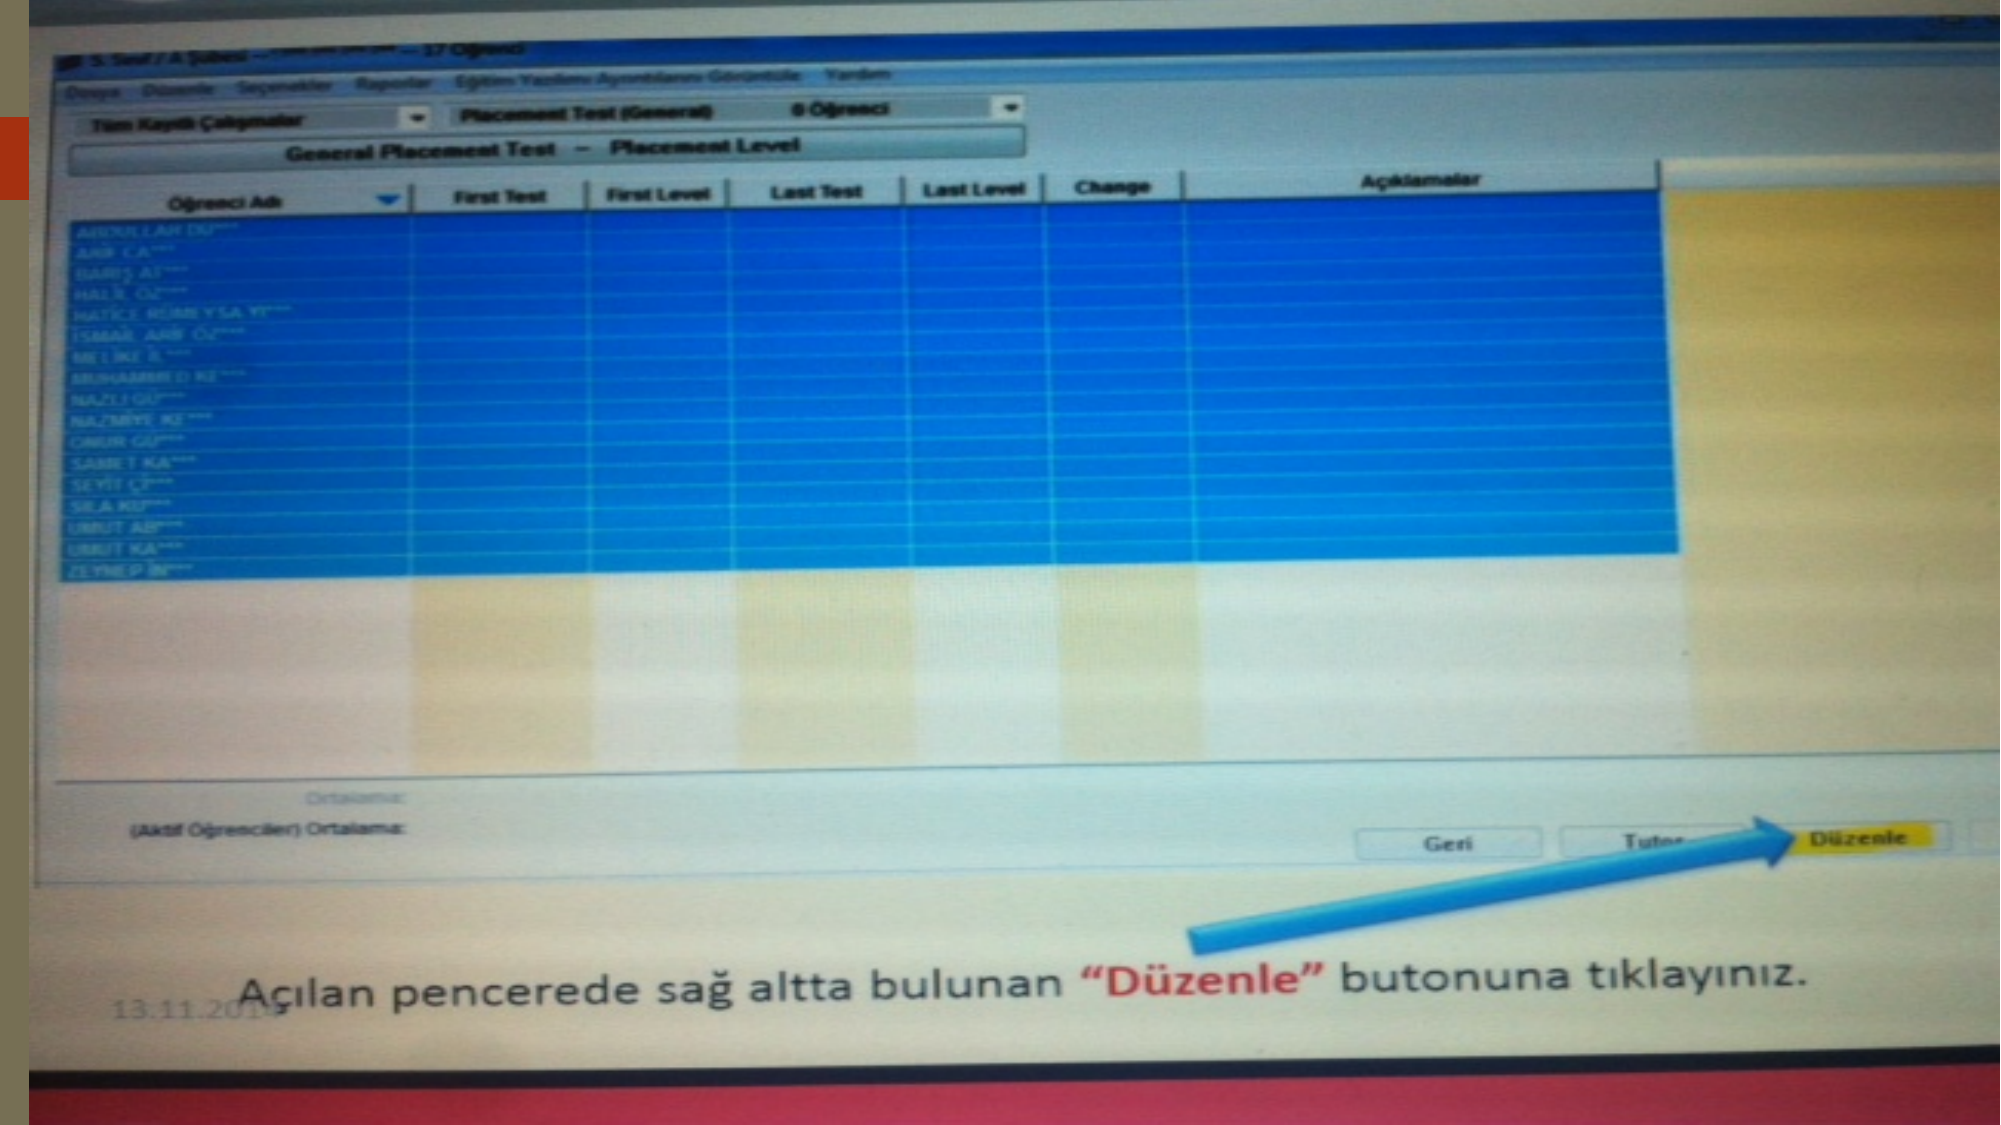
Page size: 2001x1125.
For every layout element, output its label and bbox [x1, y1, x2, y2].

list [28, 0, 2000, 1125]
